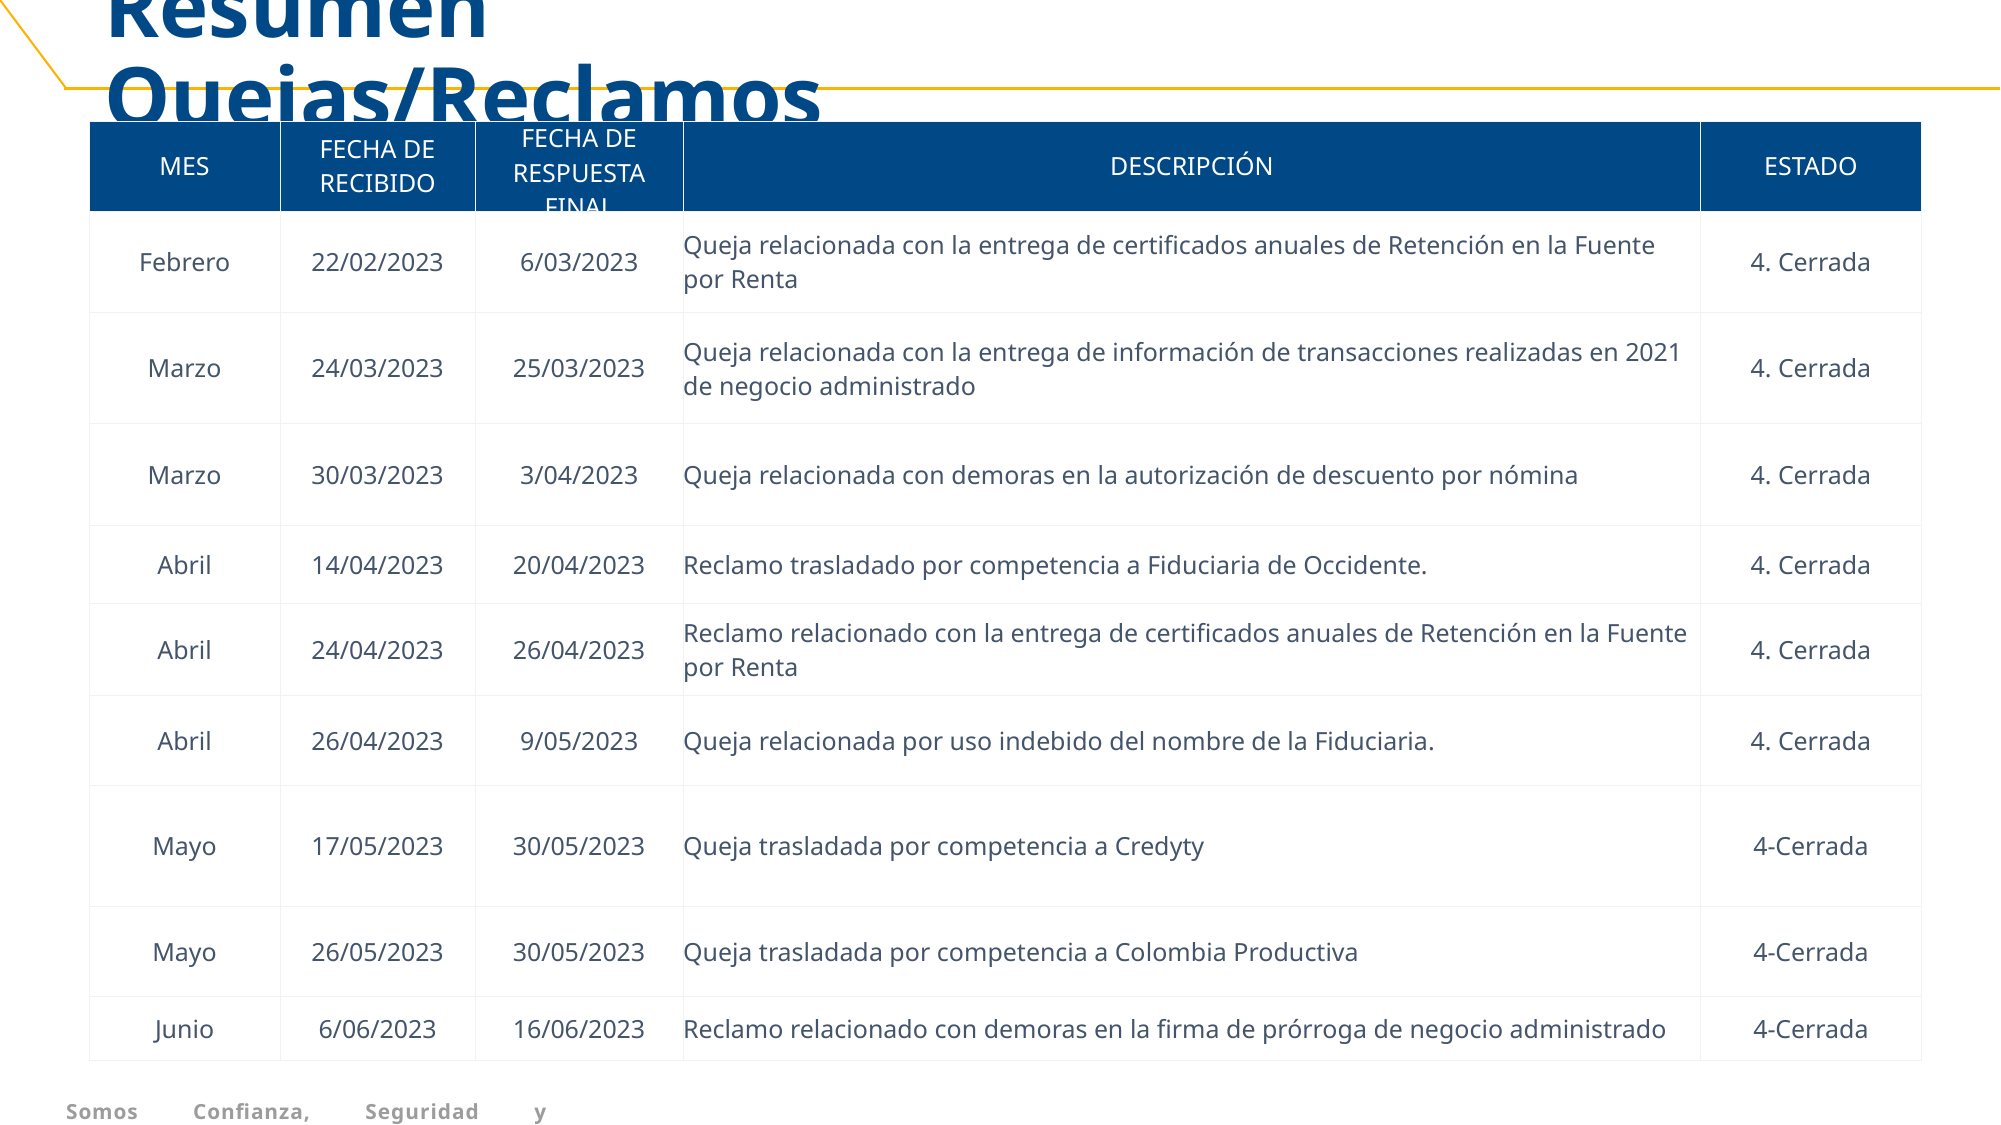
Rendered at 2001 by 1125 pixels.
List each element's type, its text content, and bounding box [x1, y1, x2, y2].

table_cell Queja trasladada por competencia a Colombia Productiva [684, 907, 1700, 996]
table_cell 4. Cerrada [1701, 424, 1921, 525]
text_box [0, 0, 2000, 89]
table_cell 3/04/2023 [476, 424, 683, 525]
text_box SUBTÍTULOS [488, 90, 1516, 121]
table_cell Queja relacionada con la entrega de certificados anuales de Retención en la Fuente por Renta [684, 212, 1700, 312]
table_cell 25/03/2023 [476, 313, 683, 423]
table_cell Febrero [90, 212, 280, 312]
table_cell 16/06/2023 [476, 997, 683, 1060]
table_cell 6/06/2023 [281, 997, 475, 1060]
table_cell Marzo [90, 313, 280, 423]
table_cell Queja relacionada con demoras en la autorización de descuento por nómina [684, 424, 1700, 525]
table_cell Reclamo relacionado con demoras en la firma de prórroga de negocio administrado [684, 997, 1700, 1060]
table_cell 4-Cerrada [1701, 786, 1921, 906]
table_cell Reclamo trasladado por competencia a Fiduciaria de Occidente. [684, 526, 1700, 603]
table_cell 4. Cerrada [1701, 212, 1921, 312]
table_cell 14/04/2023 [281, 526, 475, 603]
table_cell 4. Cerrada [1701, 604, 1921, 695]
table_cell 4-Cerrada [1701, 997, 1921, 1060]
table_cell Marzo [90, 424, 280, 525]
table_cell Abril [90, 526, 280, 603]
table_cell 30/05/2023 [476, 907, 683, 996]
table_cell 26/05/2023 [281, 907, 475, 996]
table_header FECHA DE RESPUESTA FINAL [476, 122, 683, 211]
table_cell 26/04/2023 [476, 604, 683, 695]
table_cell Queja relacionada por uso indebido del nombre de la Fiduciaria. [684, 696, 1700, 785]
table_cell Abril [90, 604, 280, 695]
table_cell 24/04/2023 [281, 604, 475, 695]
table_cell Junio [90, 997, 280, 1060]
text_box Somos Confianza, Seguridad y Transparencia. [37, 1077, 548, 1125]
table_header MES [90, 122, 280, 211]
table_cell Mayo [90, 786, 280, 906]
table_cell 30/03/2023 [281, 424, 475, 525]
table_cell Mayo [90, 907, 280, 996]
table_cell 22/02/2023 [281, 212, 475, 312]
table_cell 4-Cerrada [1701, 907, 1921, 996]
table_cell Queja trasladada por competencia a Credyty [684, 786, 1700, 906]
table_header DESCRIPCIÓN [684, 122, 1700, 211]
table_cell 26/04/2023 [281, 696, 475, 785]
table_cell Queja relacionada con la entrega de información de transacciones realizadas en 2021 de negocio administrado [684, 313, 1700, 423]
table_header FECHA DE RECIBIDO [281, 122, 475, 211]
table_cell 4. Cerrada [1701, 526, 1921, 603]
table_cell Abril [90, 696, 280, 785]
table_cell 24/03/2023 [281, 313, 475, 423]
table_cell 20/04/2023 [476, 526, 683, 603]
table_cell 4. Cerrada [1701, 313, 1921, 423]
table_header ESTADO [1701, 122, 1921, 211]
table_cell Reclamo relacionado con la entrega de certificados anuales de Retención en la Fuente por Renta [684, 604, 1700, 695]
table_cell 6/03/2023 [476, 212, 683, 312]
table_cell 17/05/2023 [281, 786, 475, 906]
text_box Resumen Quejas/Reclamos [89, 89, 1159, 104]
table_cell 4. Cerrada [1701, 696, 1921, 785]
table_cell 9/05/2023 [476, 696, 683, 785]
table_cell 30/05/2023 [476, 786, 683, 906]
